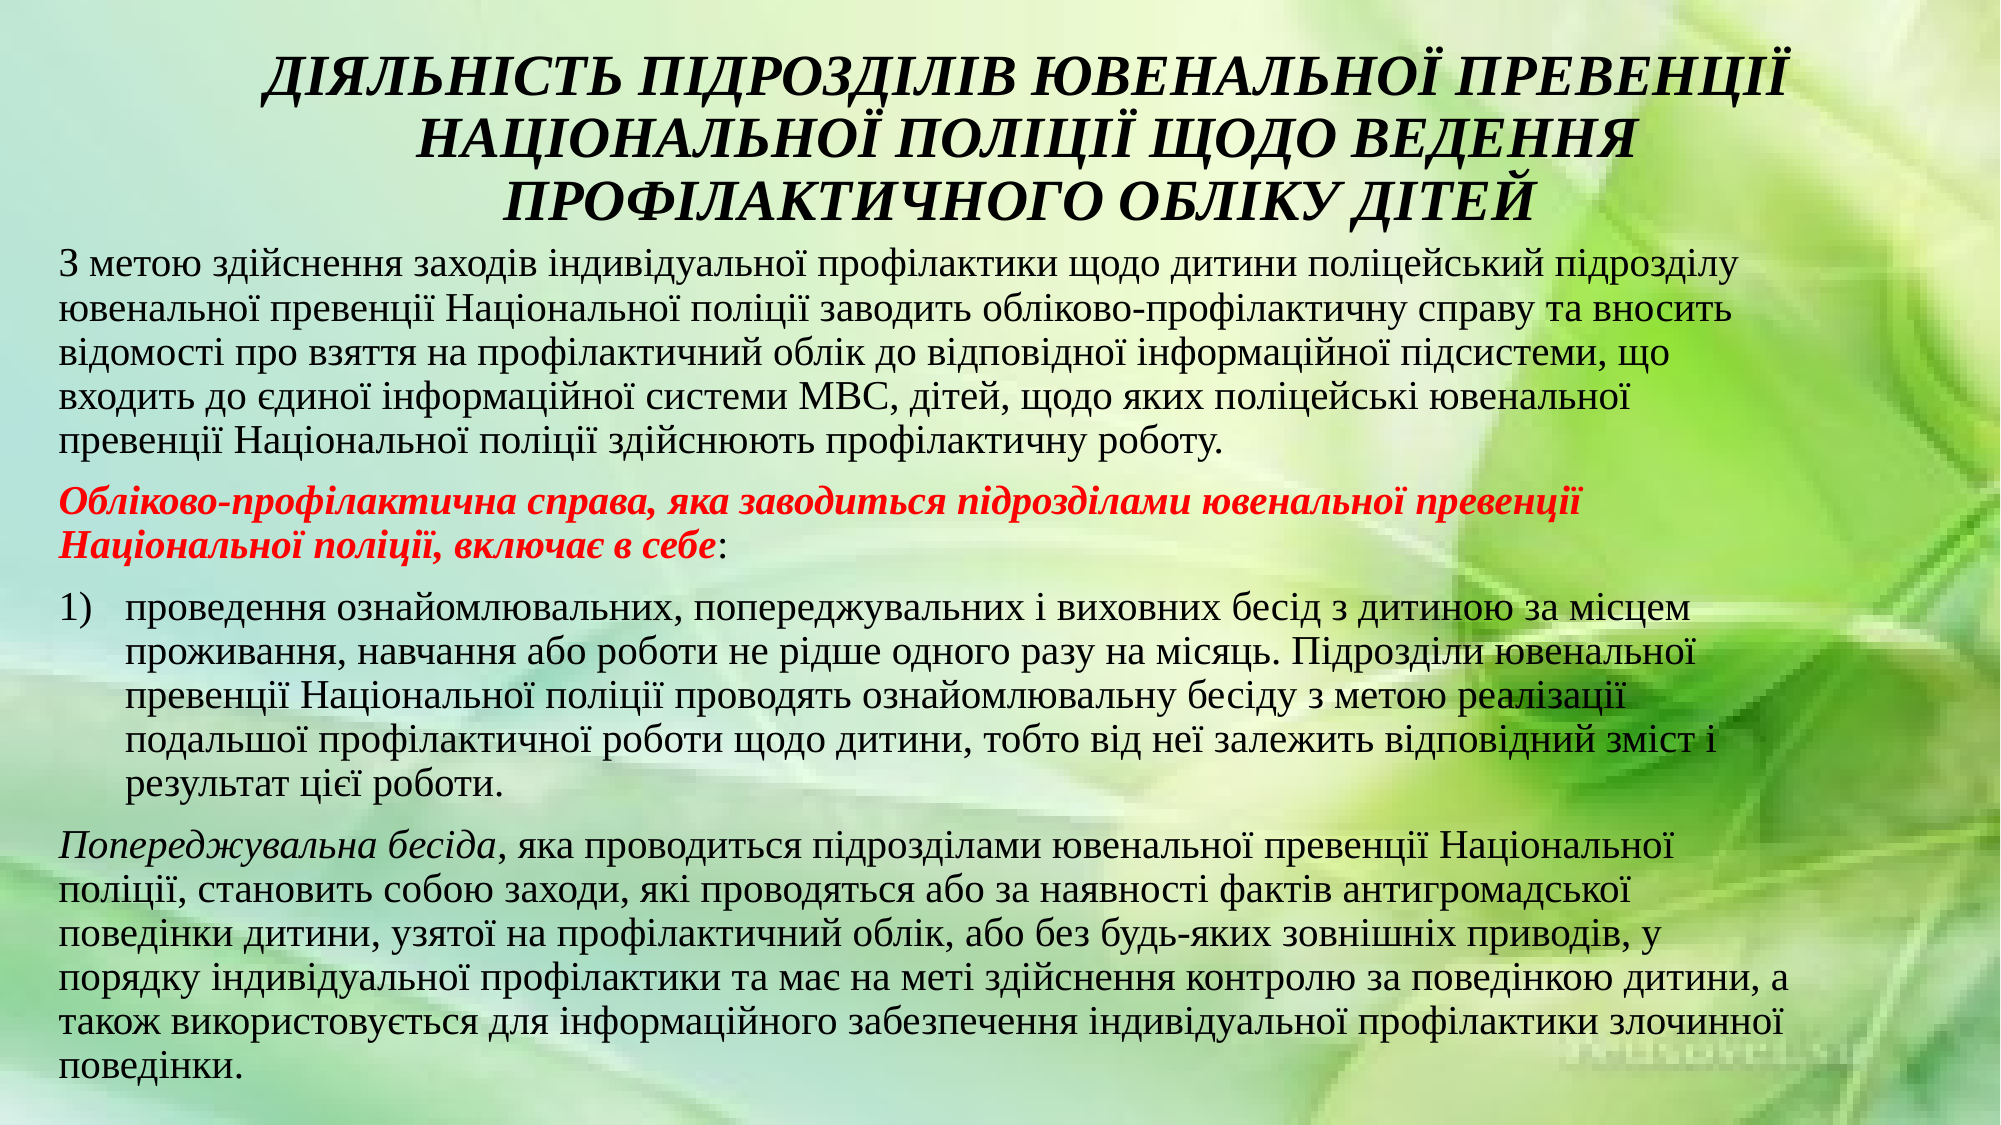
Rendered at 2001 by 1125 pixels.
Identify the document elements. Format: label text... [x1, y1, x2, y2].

list З метою здійснення заходів індивідуальної профілактики щодо дитини поліцейський підрозділу ювенальної превенції Національної поліції заводить обліково-профілактичну справу та вносить відомості про взяття на профілактичний облік до відповідної інформаційної підсистеми, що входить до єдиної інформаційної системи МВС, дітей, щодо яких поліцейські ювенальної превенції Національної поліції здійснюють профілактичну роботу. Обліково-профілактична справа, яка заводиться підрозділами ювенальної превенції Національної поліції, включає в себе: проведення ознайомлювальних, попереджувальних і виховних бесід з дитиною за місцем проживання, навчання або роботи не рідше одного разу на місяць. Підрозділи ювенальної превенції Національної поліції проводять ознайомлювальну бесіду з метою реалізації подальшої профілактичної роботи щодо дитини, тобто від неї залежить відповідний зміст і результат цієї роботи. Попереджувальна бесіда, яка проводиться підрозділами ювенальної превенції Національної поліції, становить собою заходи, які проводяться або за наявності фактів антигромадської поведінки дитини, узятої на профілактичний облік, або без будь-яких зовнішніх приводів, у порядку індивідуальної профілактики та має на меті здійснення контролю за поведінкою дитини, а також використовується для інформаційного забезпечення індивідуальної профілактики злочинної поведінки. [43, 234, 1808, 1102]
picture [0, 0, 2001, 1125]
title ДІЯЛЬНІСТЬ ПІДРОЗДІЛІВ ЮВЕНАЛЬНОЇ ПРЕВЕНЦІЇ НАЦІОНАЛЬНОЇ ПОЛІЦІЇ ЩОДО ВЕДЕННЯ ПРОФІЛАКТИЧНОГО ОБЛІКУ ДІТЕЙ [164, 30, 1890, 248]
